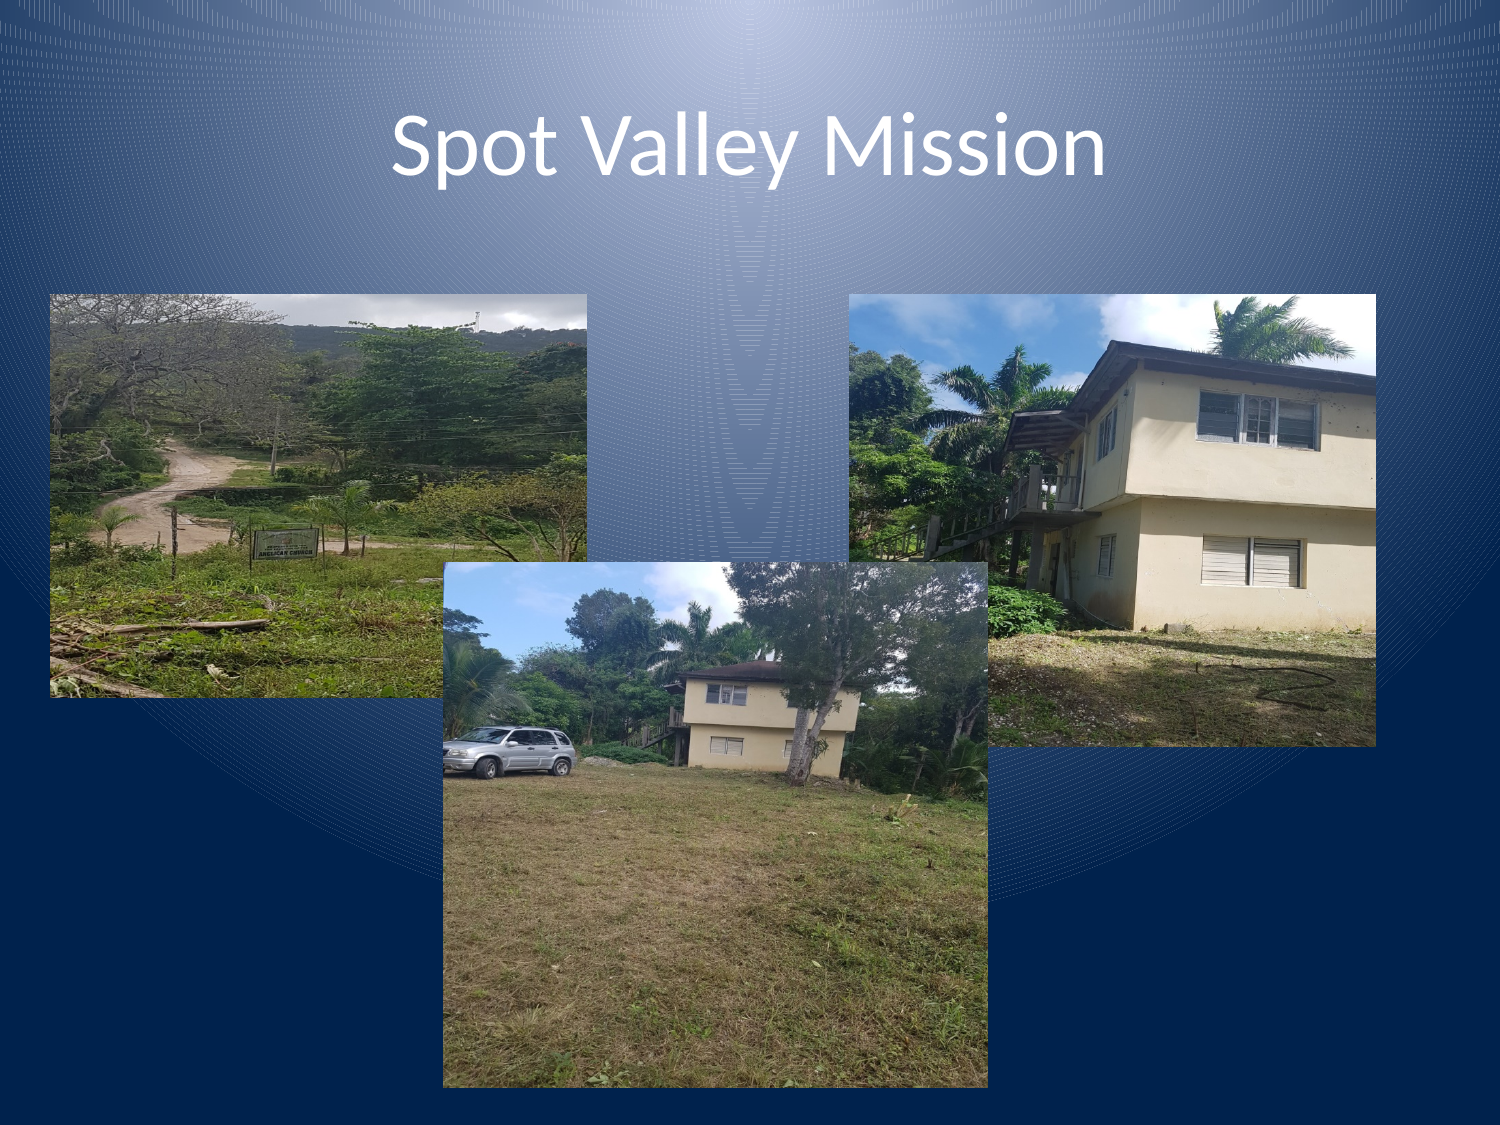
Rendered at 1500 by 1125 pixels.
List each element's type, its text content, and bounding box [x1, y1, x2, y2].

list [49, 294, 587, 698]
picture [443, 294, 1376, 1088]
title Spot Valley Mission [75, 45, 1425, 233]
